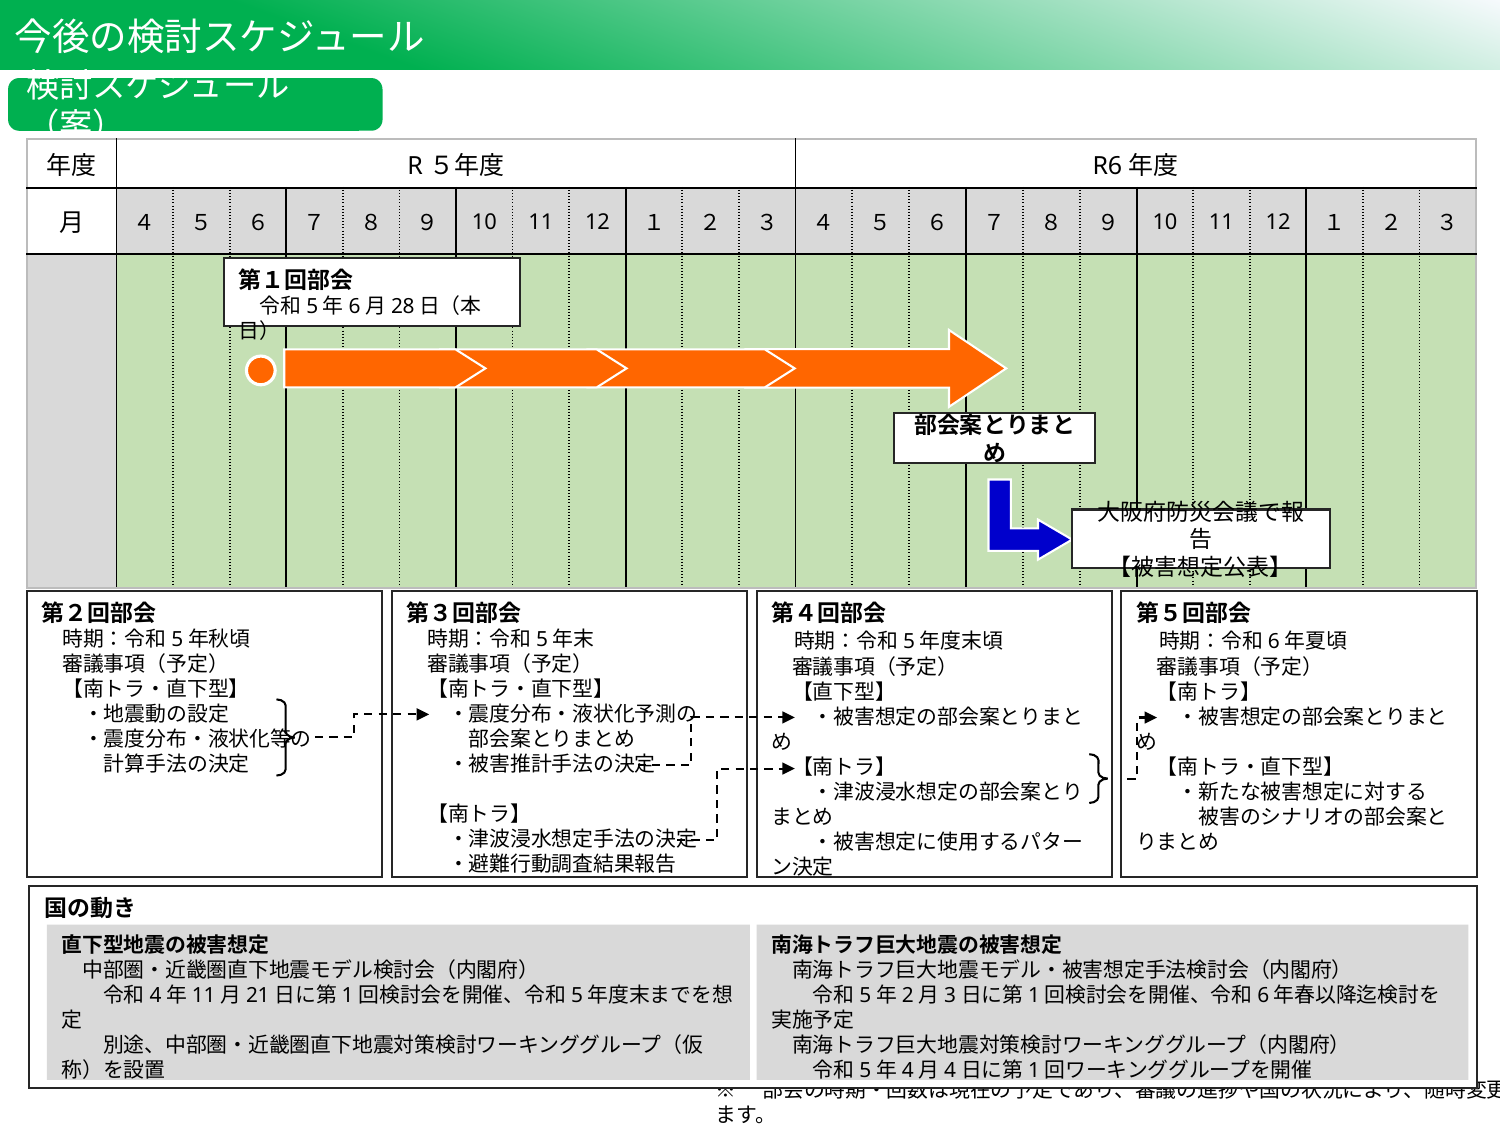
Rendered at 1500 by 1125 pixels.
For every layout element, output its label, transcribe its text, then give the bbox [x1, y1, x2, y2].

text_box 南海トラフ巨大地震の被害想定 南海トラフ巨大地震モデル・被害想定手法検討会（内閣府） 令和5年2月3日に第1回検討会を開催、令和6年春以降迄検討を実施予定 南海トラフ巨大地震対策検討ワーキンググループ（内閣府） 令和5年4月4日に第1回ワーキンググループを開催 [756, 924, 1469, 1081]
table_cell [1307, 255, 1363, 587]
table_cell [967, 255, 1023, 412]
table_cell [569, 255, 625, 329]
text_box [284, 329, 1007, 407]
table_cell 10 [1138, 189, 1193, 253]
text_box 検討スケジュール（案） [7, 76, 384, 132]
text_box 大阪府防災会議で報告 【被害想定公表】 [1071, 508, 1331, 569]
table_header 年度 [28, 140, 116, 187]
table_cell ８ [343, 189, 399, 253]
table_cell [1080, 569, 1136, 587]
table_cell [1250, 255, 1305, 508]
table_cell [1023, 464, 1080, 537]
table_cell ４ [796, 189, 852, 253]
table_cell [1420, 255, 1475, 587]
table_cell ５ [852, 189, 909, 253]
text_box [1089, 753, 1108, 804]
text_box 今後の検討スケジュール [0, 0, 1500, 71]
table_cell 11 [1193, 189, 1250, 253]
table_cell 12 [1250, 189, 1305, 253]
text_box [314, 708, 430, 738]
table_cell [1250, 569, 1305, 587]
table_cell [569, 407, 625, 587]
table_cell [399, 407, 455, 587]
table_cell [457, 407, 513, 587]
table_cell [513, 255, 569, 329]
table_cell [627, 255, 682, 329]
table_cell [909, 464, 965, 587]
text_box 第５回部会 時期：令和6年夏頃 審議事項（予定） 【南トラ】 ・被害想定の部会案とりまとめ 【南トラ・直下型】 ・新たな被害想定に対する 被害のシナリオの部会案とりまとめ [1120, 590, 1478, 878]
table_cell ３ [739, 189, 795, 253]
table_cell [28, 255, 116, 587]
table_cell [1193, 255, 1250, 508]
table_cell [1138, 569, 1193, 587]
table_cell [739, 255, 795, 329]
text_box 直下型地震の被害想定 中部圏・近畿圏直下地震モデル検討会（内閣府） 令和4年11月21日に第1回検討会を開催、令和5年度末までを想定 別途、中部圏・近畿圏直下地震対策検討ワーキンググループ（仮称）を設置 [46, 924, 751, 1081]
text_box [276, 698, 295, 777]
table_header R５年度 [117, 140, 795, 187]
table_cell [852, 407, 909, 587]
table_cell １ [627, 189, 682, 253]
text_box 第２回部会 時期：令和5年秋頃 審議事項（予定） 【南トラ・直下型】 ・地震動の設定 ・震度分布・液状化等の 計算手法の決定 [26, 590, 383, 878]
table_cell [682, 255, 739, 329]
table_cell [682, 407, 739, 587]
table_cell [513, 407, 569, 587]
table_cell [796, 255, 852, 329]
table_cell [909, 255, 965, 329]
text_box [677, 762, 795, 841]
table_cell [627, 407, 682, 587]
table_cell [852, 255, 909, 329]
table_cell [117, 255, 173, 587]
table_cell ６ [909, 189, 965, 253]
table_cell 10 [457, 189, 513, 253]
text_box ※ 部会の時期・回数は現在の予定であり、審議の進捗や国の状況により、随時変更します。 [700, 1071, 1500, 1125]
text_box [1127, 711, 1158, 780]
text_box 国の動き [28, 885, 1478, 1089]
text_box 第１回部会 令和5年6月28日（本日） [223, 257, 521, 327]
table_cell ９ [1080, 189, 1136, 253]
table_cell 11 [513, 189, 569, 253]
table_cell 月 [28, 189, 116, 253]
table_cell [1023, 543, 1080, 587]
table_cell [287, 407, 343, 587]
table_cell [1138, 255, 1193, 508]
table_cell [739, 407, 795, 587]
text_box [987, 478, 1071, 562]
text_box 第３回部会 時期：令和5年末 審議事項（予定） 【南トラ・直下型】 ・震度分布・液状化予測の 部会案とりまとめ ・被害推計手法の決定 【南トラ】 ・津波浸水想定手法の決定 ・避難行動調査結果報告 [391, 590, 748, 878]
table_cell ３ [1420, 189, 1475, 253]
table_cell [230, 327, 285, 587]
table_header R6年度 [796, 140, 1475, 187]
table_cell [796, 407, 852, 587]
table_cell ７ [967, 189, 1023, 253]
table_cell [967, 464, 1023, 587]
table_cell １ [1307, 189, 1363, 253]
text_box 第４回部会 時期：令和5年度末頃 審議事項（予定） 【直下型】 ・被害想定の部会案とりまとめ 【南トラ】 ・津波浸水想定の部会案とりまとめ ・被害想定に使用するパターン決定 [756, 590, 1113, 878]
text_box 部会案とりまとめ [893, 412, 1096, 464]
table_cell ９ [399, 189, 455, 253]
table_cell [1023, 255, 1080, 412]
table_cell ７ [287, 189, 343, 253]
text_box [245, 355, 277, 386]
table_cell [173, 255, 230, 587]
text_box [637, 711, 795, 766]
table_cell [1363, 255, 1420, 587]
table_cell [1193, 569, 1250, 587]
table_cell ２ [682, 189, 739, 253]
table_cell [343, 407, 399, 587]
table_cell ６ [230, 189, 285, 253]
table_cell ２ [1363, 189, 1420, 253]
table_cell ４ [117, 189, 173, 253]
table_cell ８ [1023, 189, 1080, 253]
table_cell [1080, 255, 1136, 508]
table_cell 12 [569, 189, 625, 253]
table_cell [909, 407, 965, 412]
table_cell ５ [173, 189, 230, 253]
